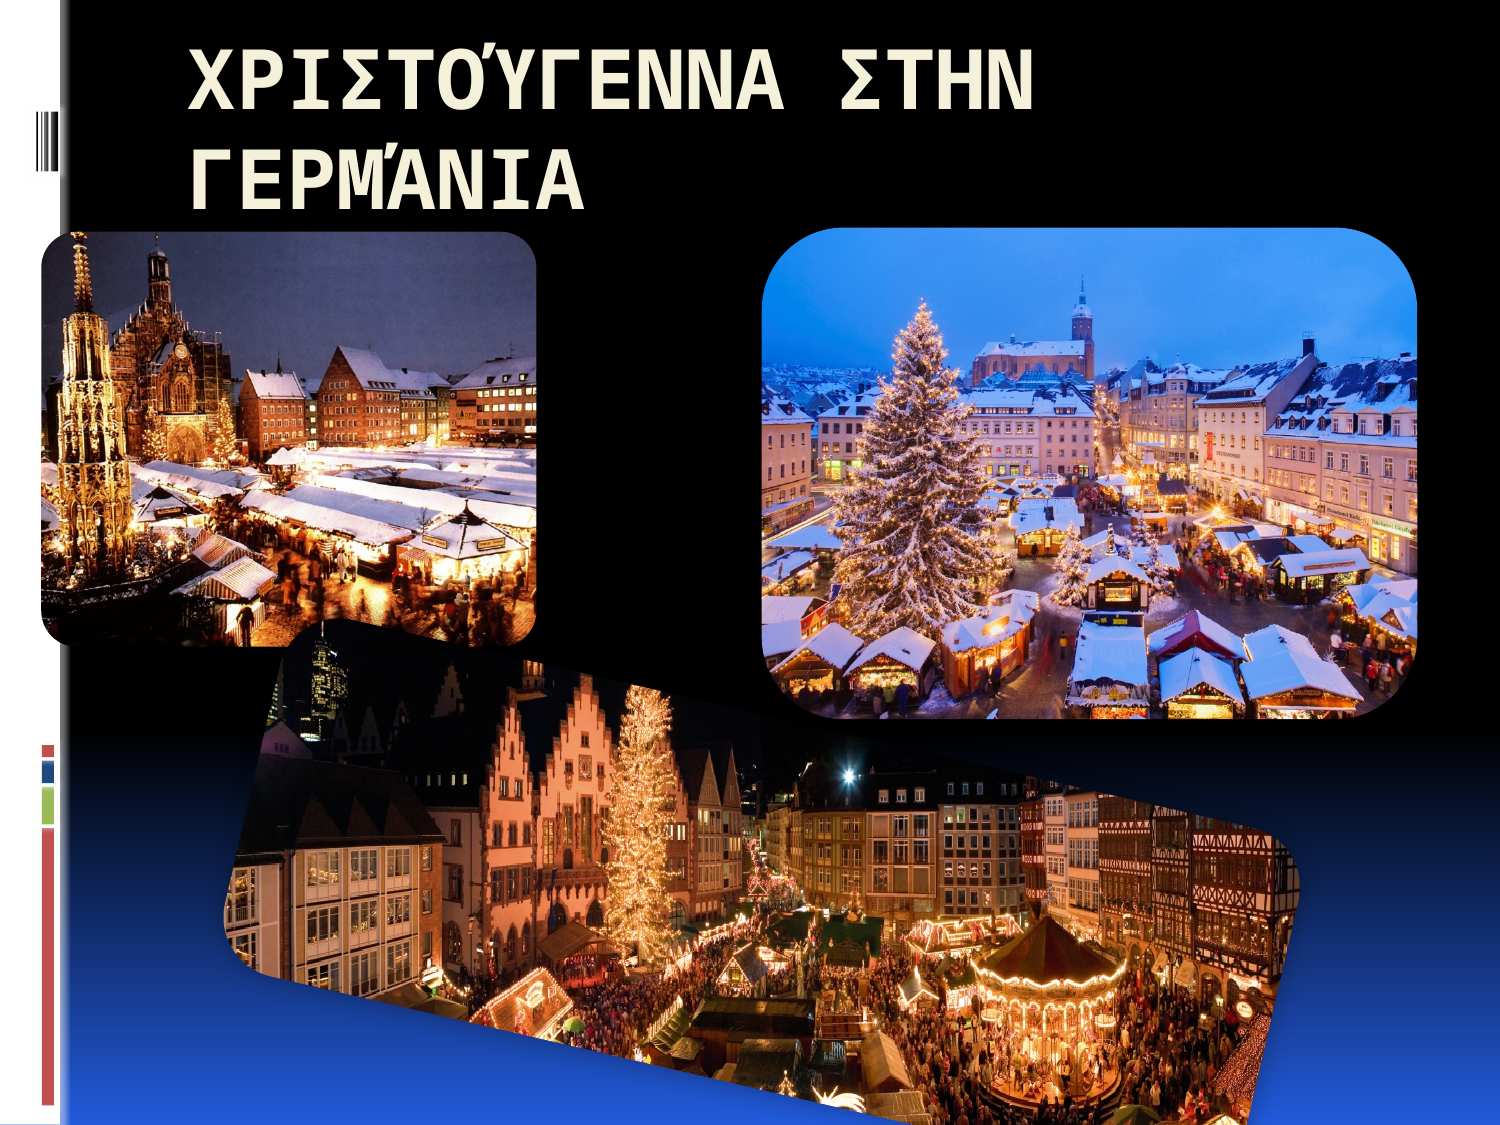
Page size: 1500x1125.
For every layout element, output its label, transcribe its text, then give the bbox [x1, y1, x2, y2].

picture [1293, 858, 1300, 925]
title Χριστούγεννα στην Γερμάνια [171, 19, 1353, 233]
picture [223, 864, 234, 952]
picture [269, 656, 752, 712]
picture [761, 227, 1418, 720]
picture [40, 231, 537, 648]
picture [779, 1094, 1254, 1125]
picture [238, 718, 1285, 1086]
